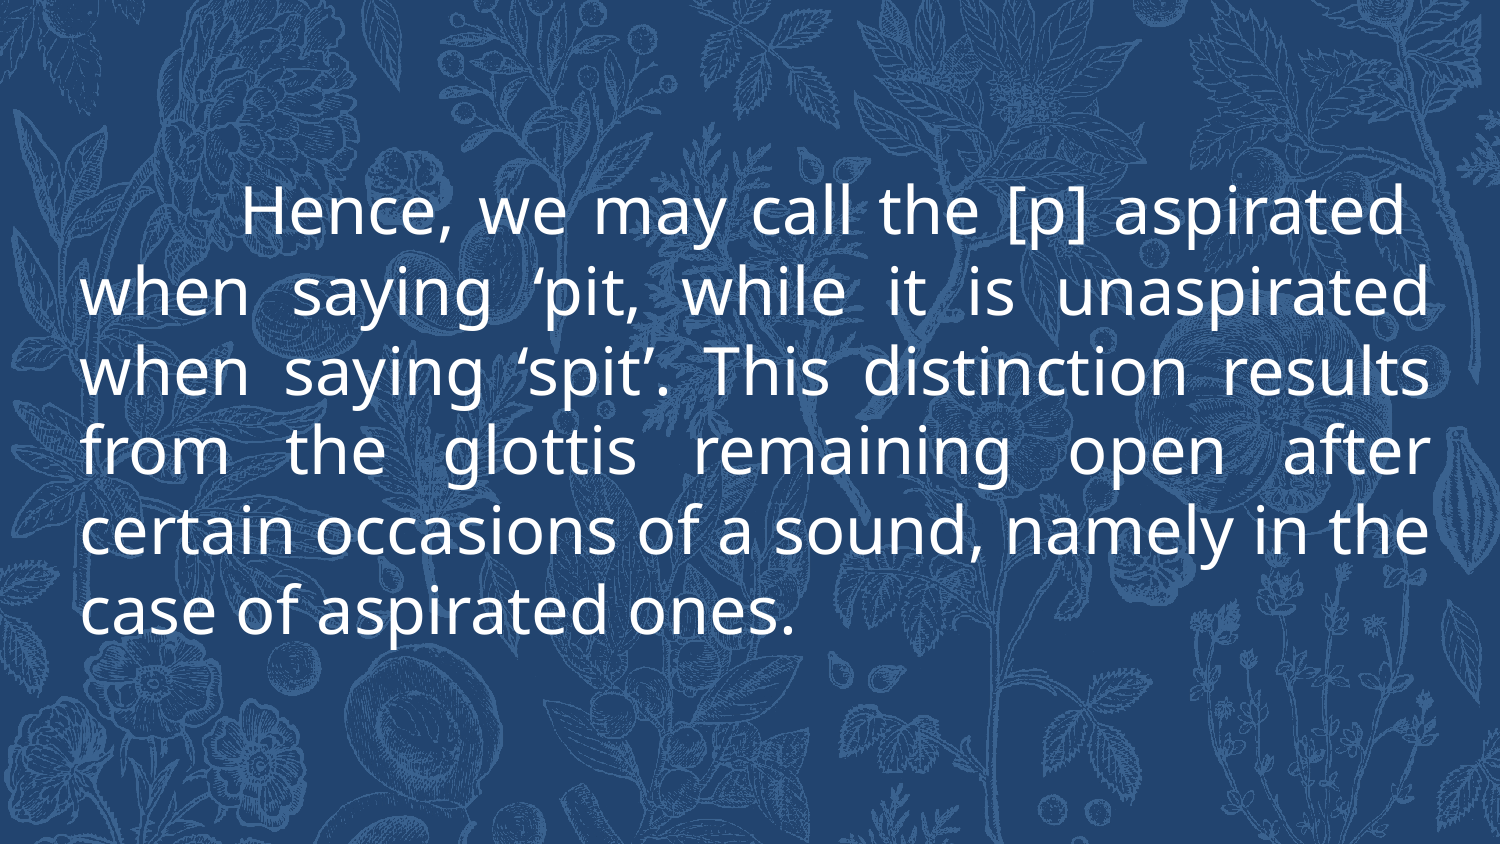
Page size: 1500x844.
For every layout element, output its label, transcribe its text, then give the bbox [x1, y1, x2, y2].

title Hence, we may call the [p] aspirated when saying ‘pit, while it is unaspirated when saying ‘spit’. This distinction results from the glottis remaining open after certain occasions of a sound, namely in the case of aspirated ones. [79, 76, 1434, 740]
